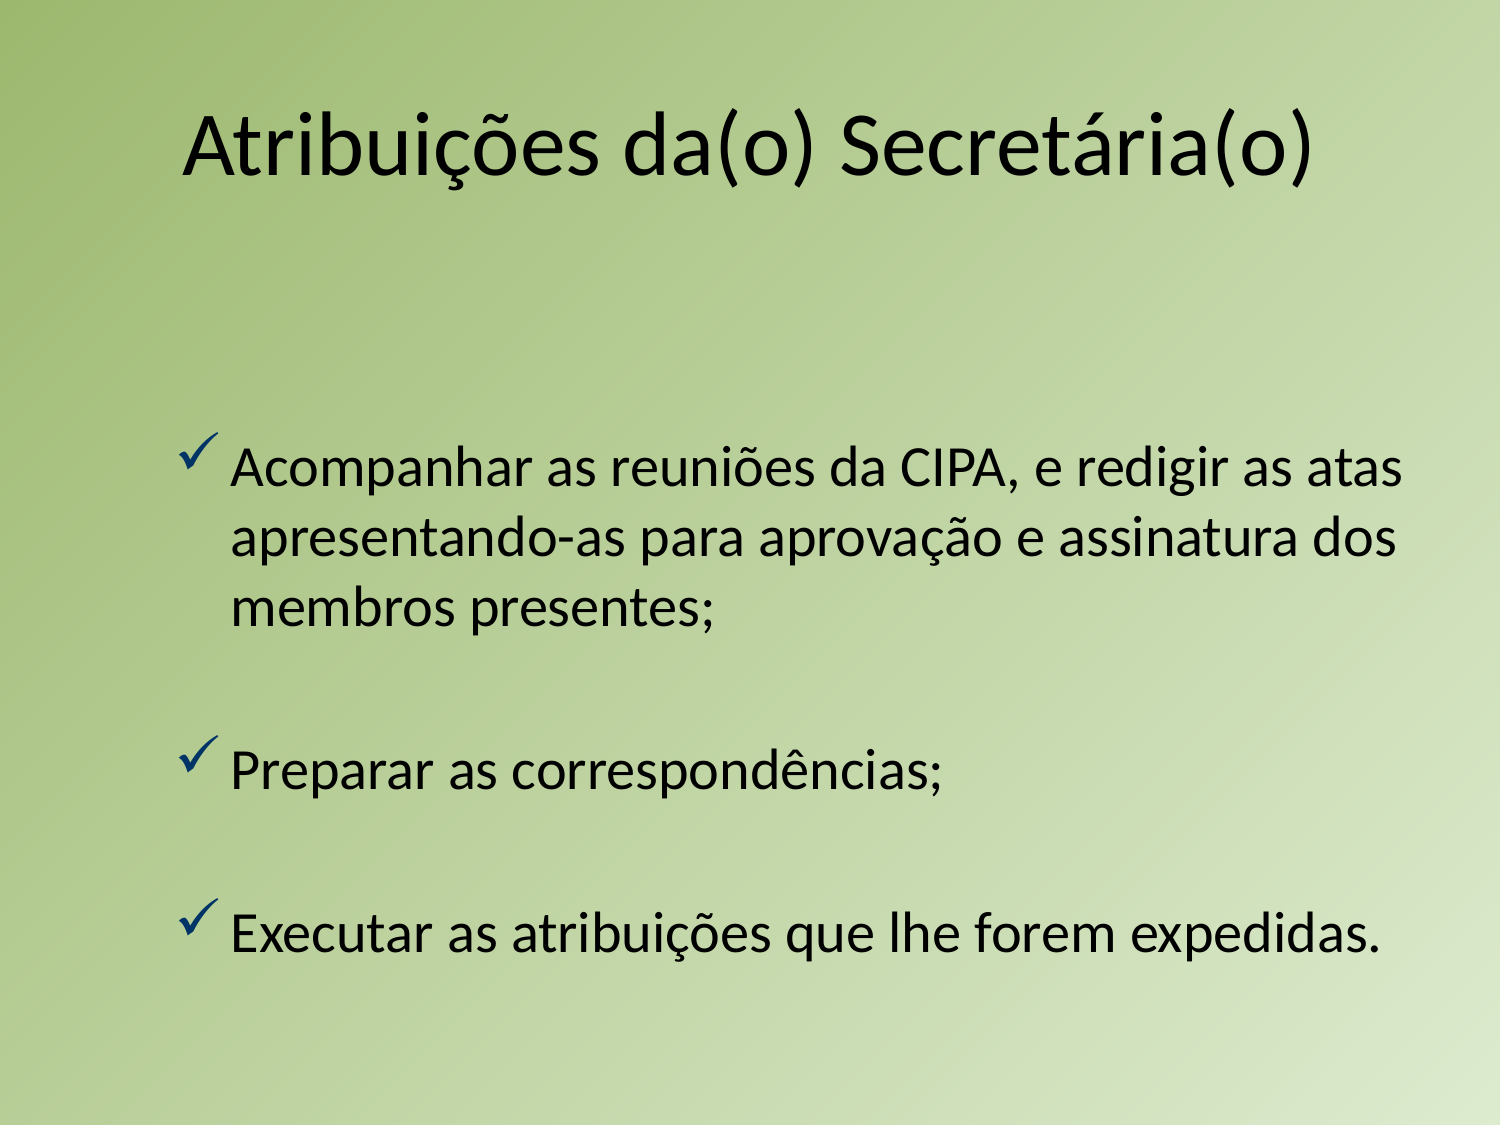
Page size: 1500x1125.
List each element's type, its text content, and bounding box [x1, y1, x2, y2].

title Atribuições da(o) Secretária(o) [75, 45, 1425, 233]
list Acompanhar as reuniões da CIPA, e redigir as atas apresentando-as para aprovação e assinatura dos membros presentes; Preparar as correspondências; Executar as atribuições que lhe forem expedidas. [159, 420, 1422, 1032]
